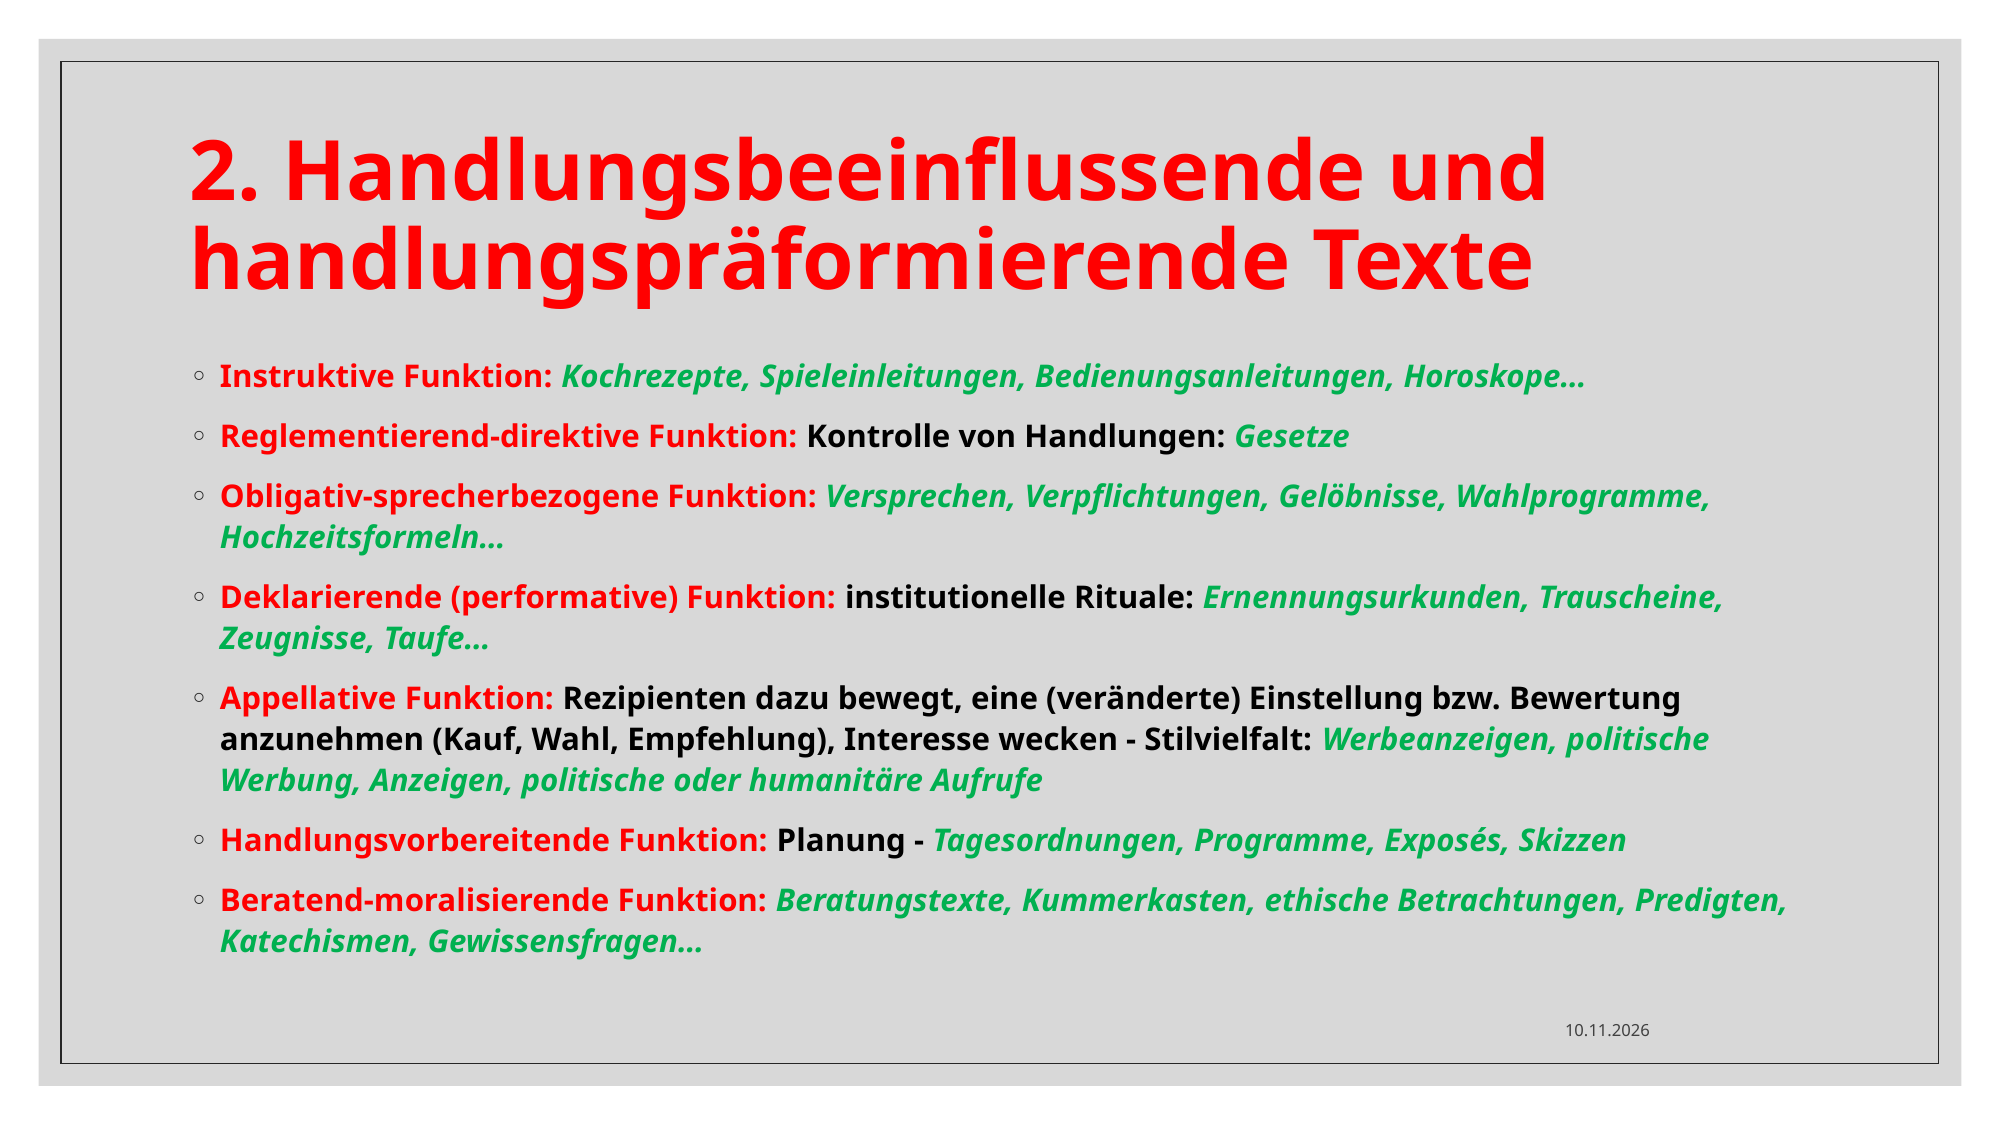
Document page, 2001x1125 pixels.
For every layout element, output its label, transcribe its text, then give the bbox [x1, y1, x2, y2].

title 2. Handlungsbeeinflussende und handlungspräformierende Texte [174, 105, 1825, 331]
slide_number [1190, 990, 1665, 1050]
list Instruktive Funktion: Kochrezepte, Spieleinleitungen, Bedienungsanleitungen, Horoskope… Reglementierend-direktive Funktion: Kontrolle von Handlungen: Gesetze Obligativ-sprecherbezogene Funktion: Versprechen, Verpflichtungen, Gelöbnisse, Wahlprogramme, Hochzeitsformeln… Deklarierende (performative) Funktion: institutionelle Rituale: Ernennungsurkunden, Trauscheine, Zeugnisse, Taufe… Appellative Funktion: Rezipienten dazu bewegt, eine (veränderte) Einstellung bzw. Bewertung anzunehmen (Kauf, Wahl, Empfehlung), Interesse wecken - Stilvielfalt: Werbeanzeigen, politische Werbung, Anzeigen, politische oder humanitäre Aufrufe Handlungsvorbereitende Funktion: Planung - Tagesordnungen, Programme, Exposés, Skizzen Beratend-moralisierende Funktion: Beratungstexte, Kummerkasten, ethische Betrachtungen, Predigten, Katechismen, Gewissensfragen… [174, 345, 1825, 977]
